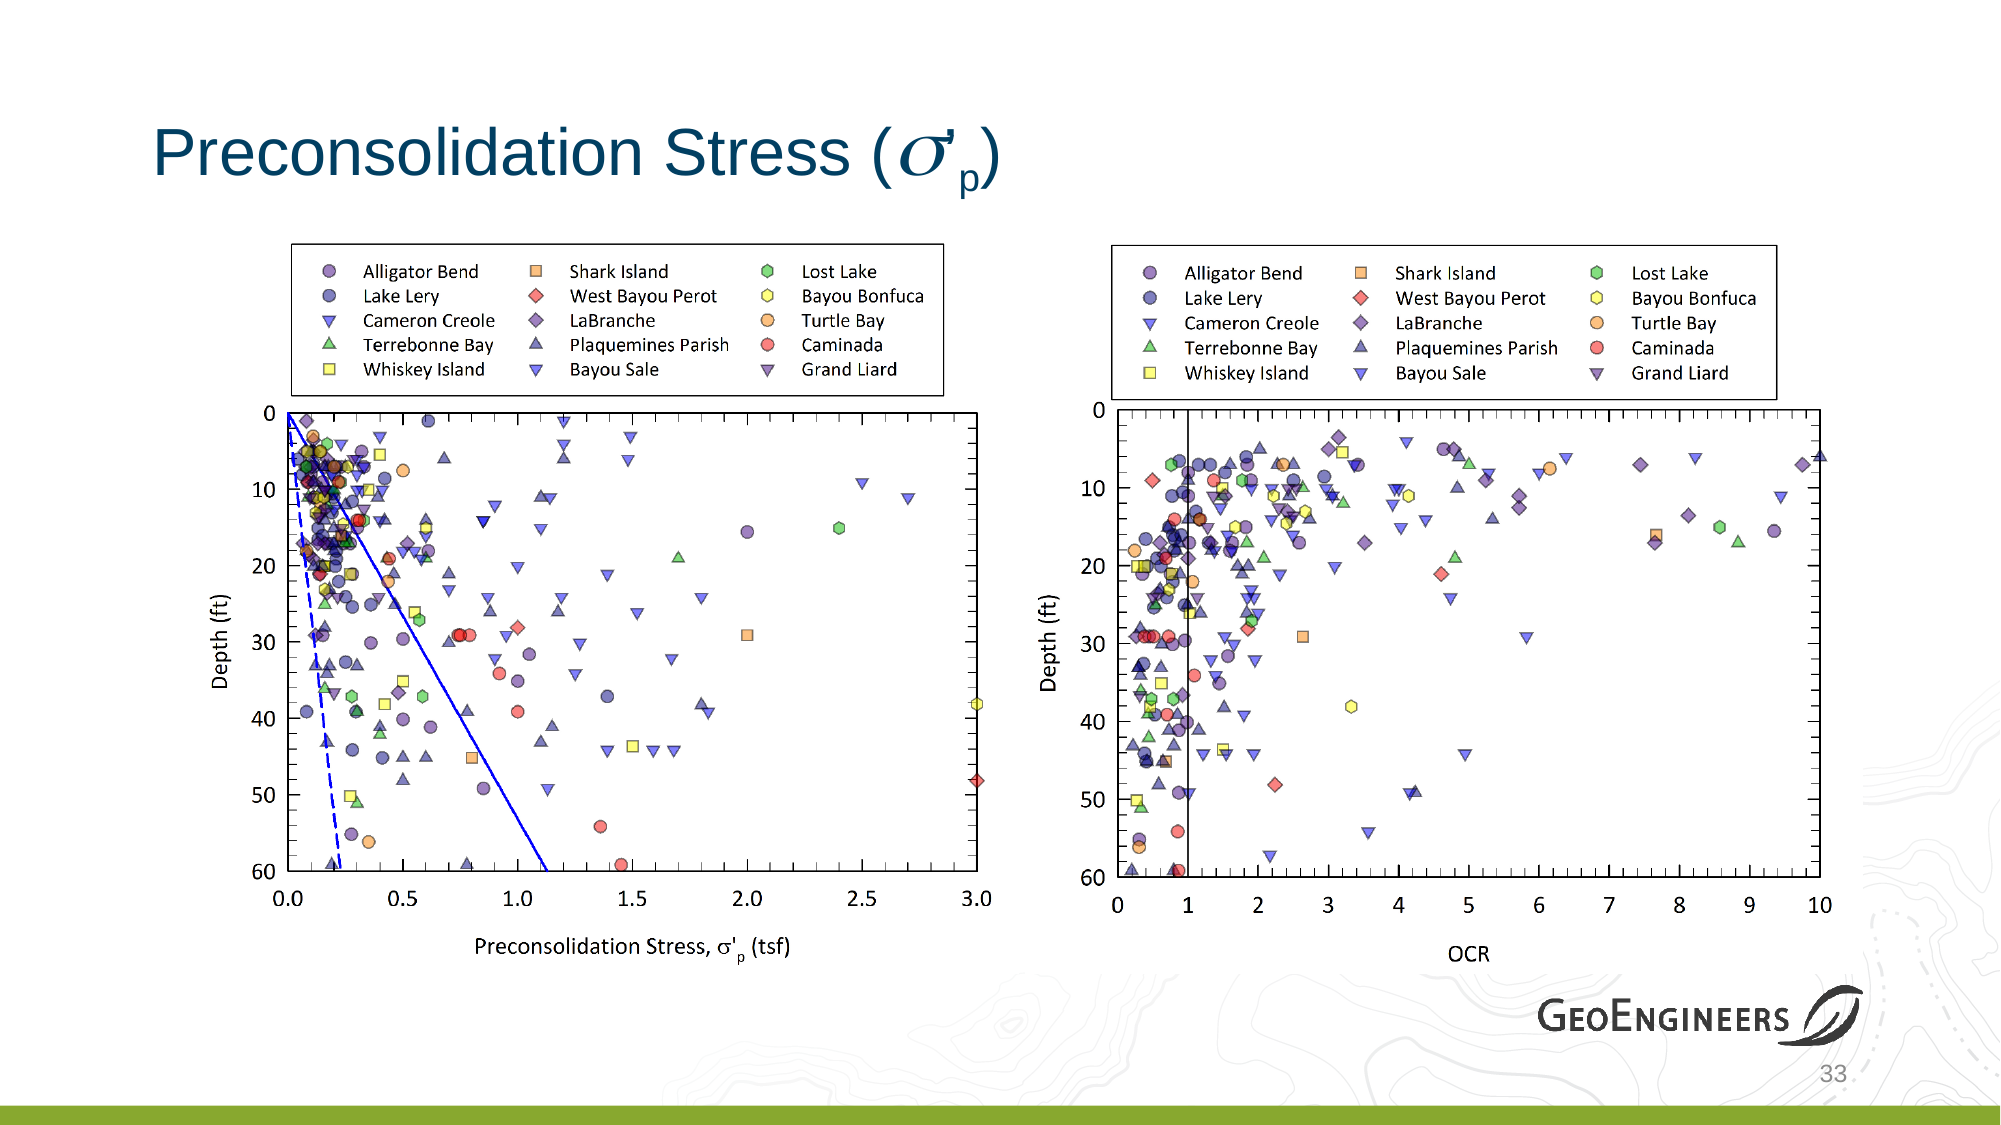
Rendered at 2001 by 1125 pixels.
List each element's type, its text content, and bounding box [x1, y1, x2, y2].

picture [197, 238, 2000, 1105]
title Preconsolidation Stress (’p) [137, 18, 1863, 203]
slide_number 33 [1412, 1042, 1863, 1103]
